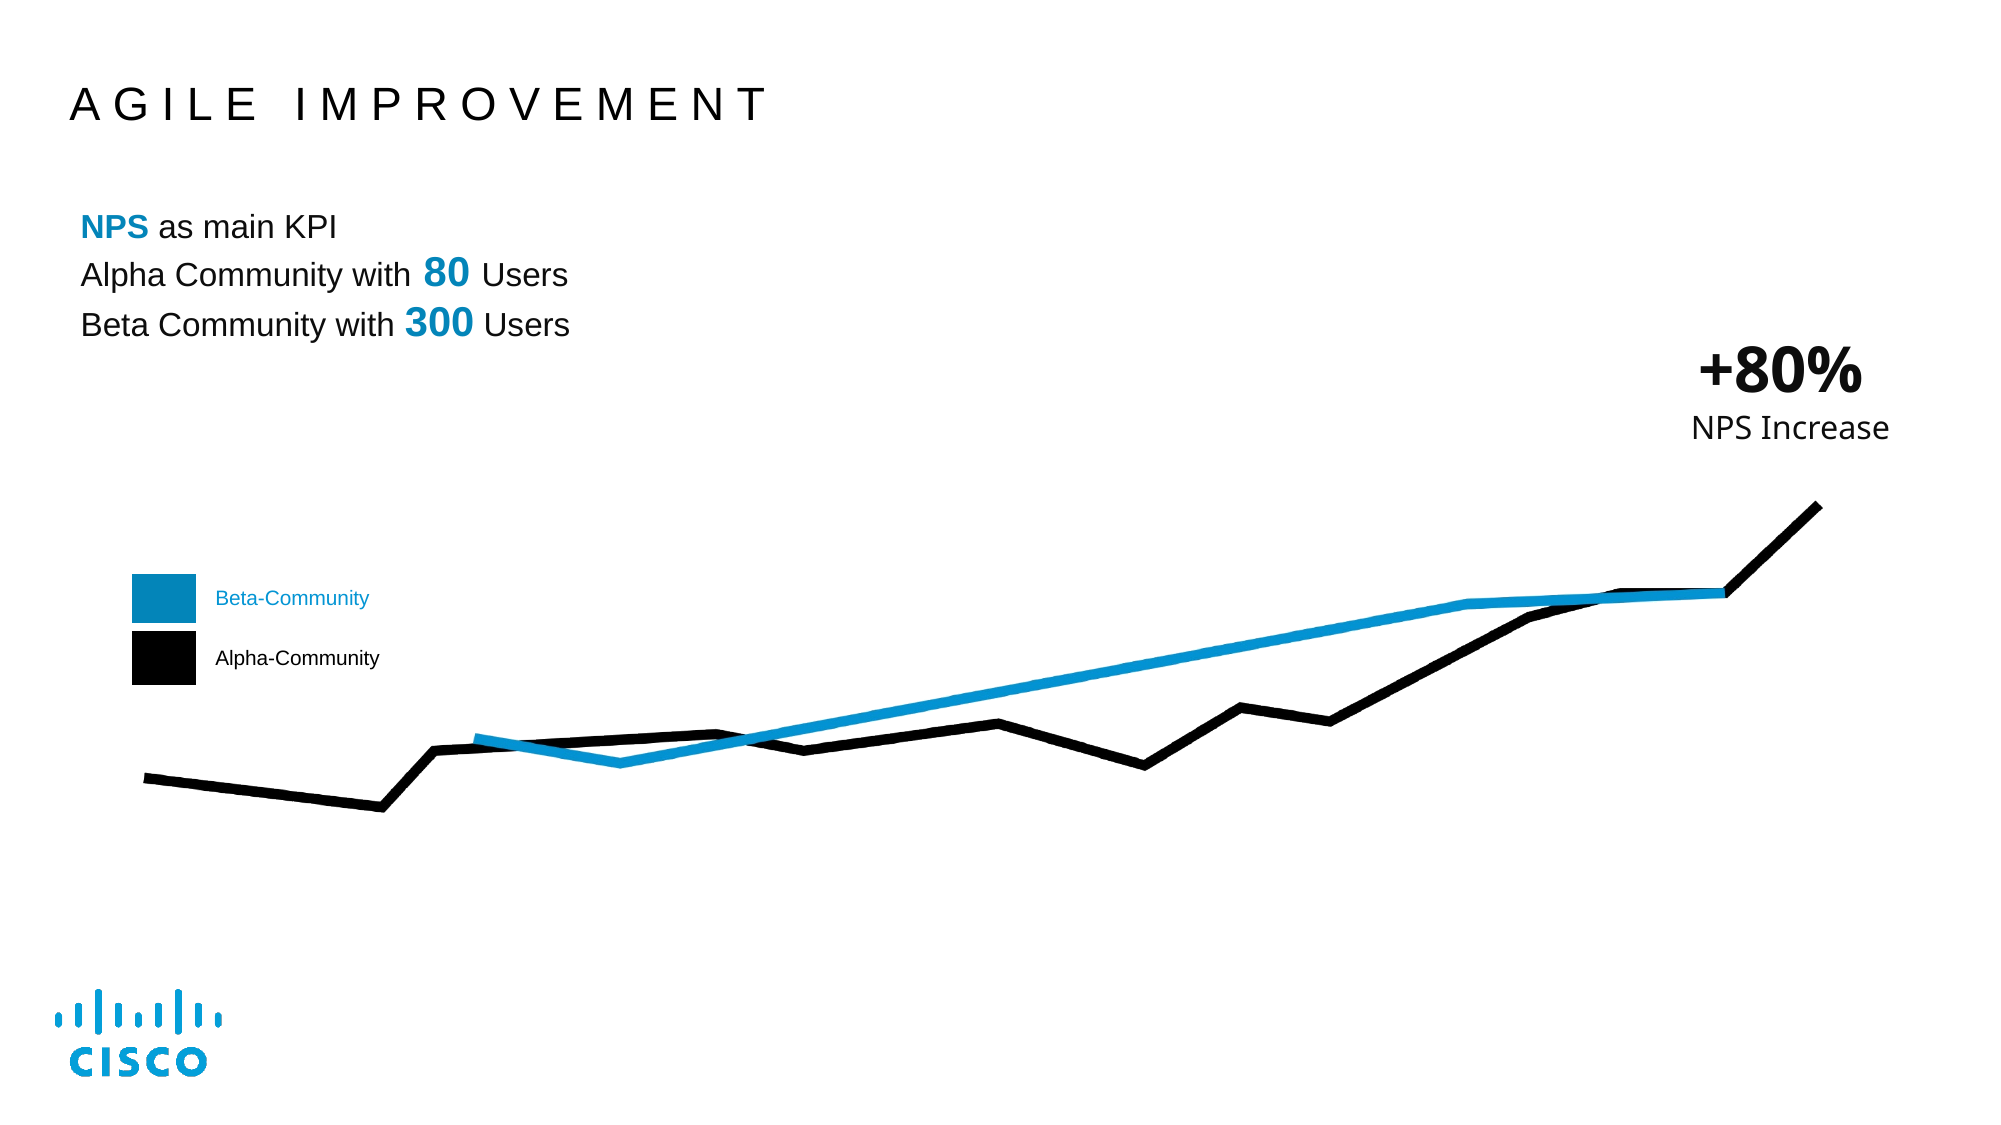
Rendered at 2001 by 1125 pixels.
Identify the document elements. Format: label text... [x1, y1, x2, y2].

text_box +80% NPS Increase [1684, 314, 1897, 452]
picture [54, 988, 222, 1077]
picture [185, 1055, 198, 1069]
text_box NPS as main KPI Alpha Community with 80 Users Beta Community with 300 Users [74, 199, 577, 351]
picture [104, 463, 1862, 877]
text_box AGILE IMPROVEMENT [54, 73, 1871, 139]
